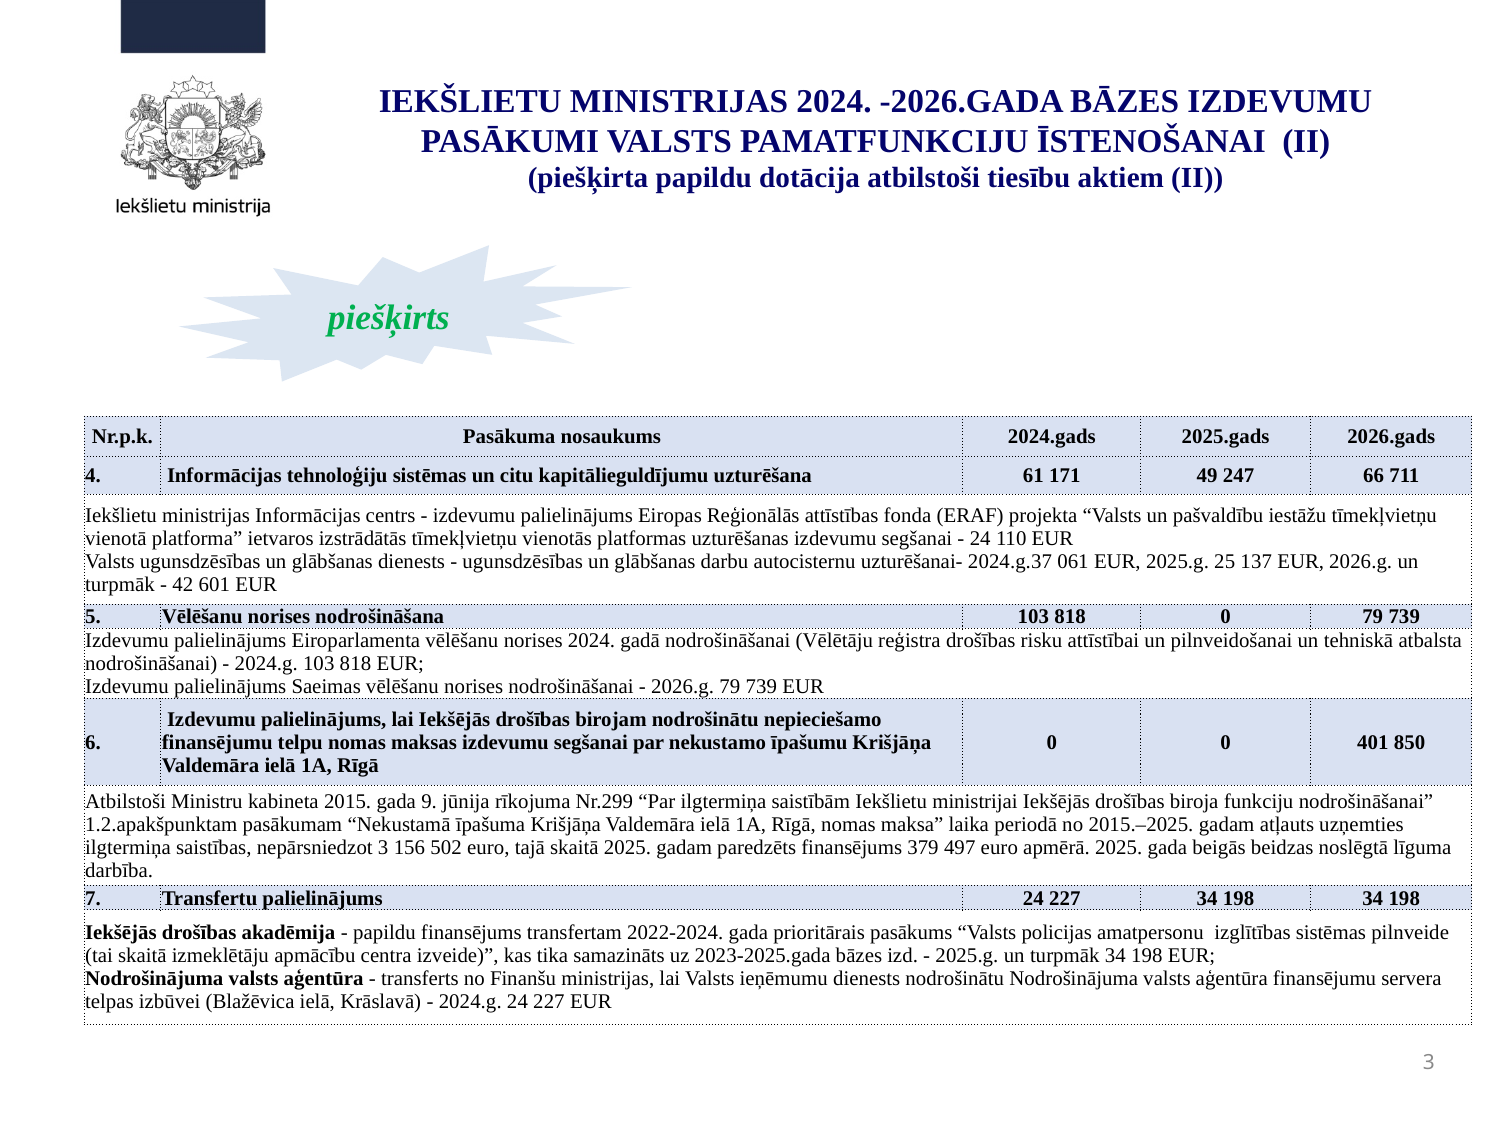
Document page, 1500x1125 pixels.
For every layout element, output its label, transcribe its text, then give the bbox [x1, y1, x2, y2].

table_cell Iekšlietu ministrijas Informācijas centrs - izdevumu palielinājums Eiropas Reģionālās attīstības fonda (ERAF) projekta “Valsts un pašvaldību iestāžu tīmekļvietņu vienotā platforma” ietvaros izstrādātās tīmekļvietņu vienotās platformas uzturēšanas izdevumu segšanai - 24 110 EUR Valsts ugunsdzēsības un glābšanas dienests - ugunsdzēsības un glābšanas darbu autocisternu uzturēšanai- 2024.g.37 061 EUR, 2025.g. 25 137 EUR, 2026.g. un turpmāk - 42 601 EUR [84, 494, 1472, 604]
table_cell 103 818 [963, 604, 1141, 628]
table_cell 0 [963, 698, 1141, 785]
table_header Nr.p.k. [84, 416, 161, 456]
table_cell 4. [84, 456, 161, 494]
slide_number 3 [1400, 1037, 1450, 1088]
table_cell Transfertu palielinājums [161, 885, 963, 910]
table_cell Informācijas tehnoloģiju sistēmas un citu kapitālieguldījumu uzturēšana [161, 456, 963, 494]
table_cell 7. [84, 885, 161, 910]
table_cell 49 247 [1141, 456, 1310, 494]
table_cell 5. [84, 604, 161, 628]
table_cell Iekšējās drošības akadēmija - papildu finansējums transfertam 2022-2024. gada prioritārais pasākums “Valsts policijas amatpersonu izglītības sistēmas pilnveide (tai skaitā izmeklētāju apmācību centra izveide)”, kas tika samazināts uz 2023-2025.gada bāzes izd. - 2025.g. un turpmāk 34 198 EUR; Nodrošinājuma valsts aģentūra - transferts no Finanšu ministrijas, lai Valsts ieņēmumu dienests nodrošinātu Nodrošinājuma valsts aģentūra finansējumu servera telpas izbūvei (Blažēvica ielā, Krāslavā) - 2024.g. 24 227 EUR [84, 910, 1472, 1024]
table_cell 24 227 [963, 885, 1141, 910]
table_cell 34 198 [1310, 885, 1472, 910]
table_header 2024.gads [963, 416, 1141, 456]
text_box IEKŠLIETU MINISTRIJAS 2024. -2026.GADA BĀZES IZDEVUMU PASĀKUMI VALSTS PAMATFUNKCIJU ĪSTENOŠANAI (II) (piešķirta papildu dotācija atbilstoši tiesību aktiem (II)) [280, 71, 1472, 211]
table_header Pasākuma nosaukums [161, 416, 963, 456]
table_cell 79 739 [1310, 604, 1472, 628]
table_cell 0 [1141, 698, 1310, 785]
table_cell 6. [84, 698, 161, 785]
picture [48, 0, 338, 321]
text_box piešķirts [176, 243, 635, 384]
table_cell Atbilstoši Ministru kabineta 2015. gada 9. jūnija rīkojuma Nr.299 “Par ilgtermiņa saistībām Iekšlietu ministrijai Iekšējās drošības biroja funkciju nodrošināšanai” 1.2.apakšpunktam pasākumam “Nekustamā īpašuma Krišjāņa Valdemāra ielā 1A, Rīgā, nomas maksa” laika periodā no 2015.–2025. gadam atļauts uzņemties ilgtermiņa saistības, nepārsniedzot 3 156 502 euro, tajā skaitā 2025. gadam paredzēts finansējums 379 497 euro apmērā. 2025. gada beigās beidzas noslēgtā līguma darbība. [84, 785, 1472, 885]
table_cell Izdevumu palielinājums Eiroparlamenta vēlēšanu norises 2024. gadā nodrošināšanai (Vēlētāju reģistra drošības risku attīstībai un pilnveidošanai un tehniskā atbalsta nodrošināšanai) - 2024.g. 103 818 EUR; Izdevumu palielinājums Saeimas vēlēšanu norises nodrošināšanai - 2026.g. 79 739 EUR [84, 628, 1472, 698]
table_cell 0 [1141, 604, 1310, 628]
table_header 2025.gads [1141, 416, 1310, 456]
table_cell 66 711 [1310, 456, 1472, 494]
table_cell Izdevumu palielinājums, lai Iekšējās drošības birojam nodrošinātu nepieciešamo finansējumu telpu nomas maksas izdevumu segšanai par nekustamo īpašumu Krišjāņa Valdemāra ielā 1A, Rīgā [161, 698, 963, 785]
table_header 2026.gads [1310, 416, 1472, 456]
table_cell 34 198 [1141, 885, 1310, 910]
table_cell 401 850 [1310, 698, 1472, 785]
table_cell 61 171 [963, 456, 1141, 494]
table_cell Vēlēšanu norises nodrošināšana [161, 604, 963, 628]
